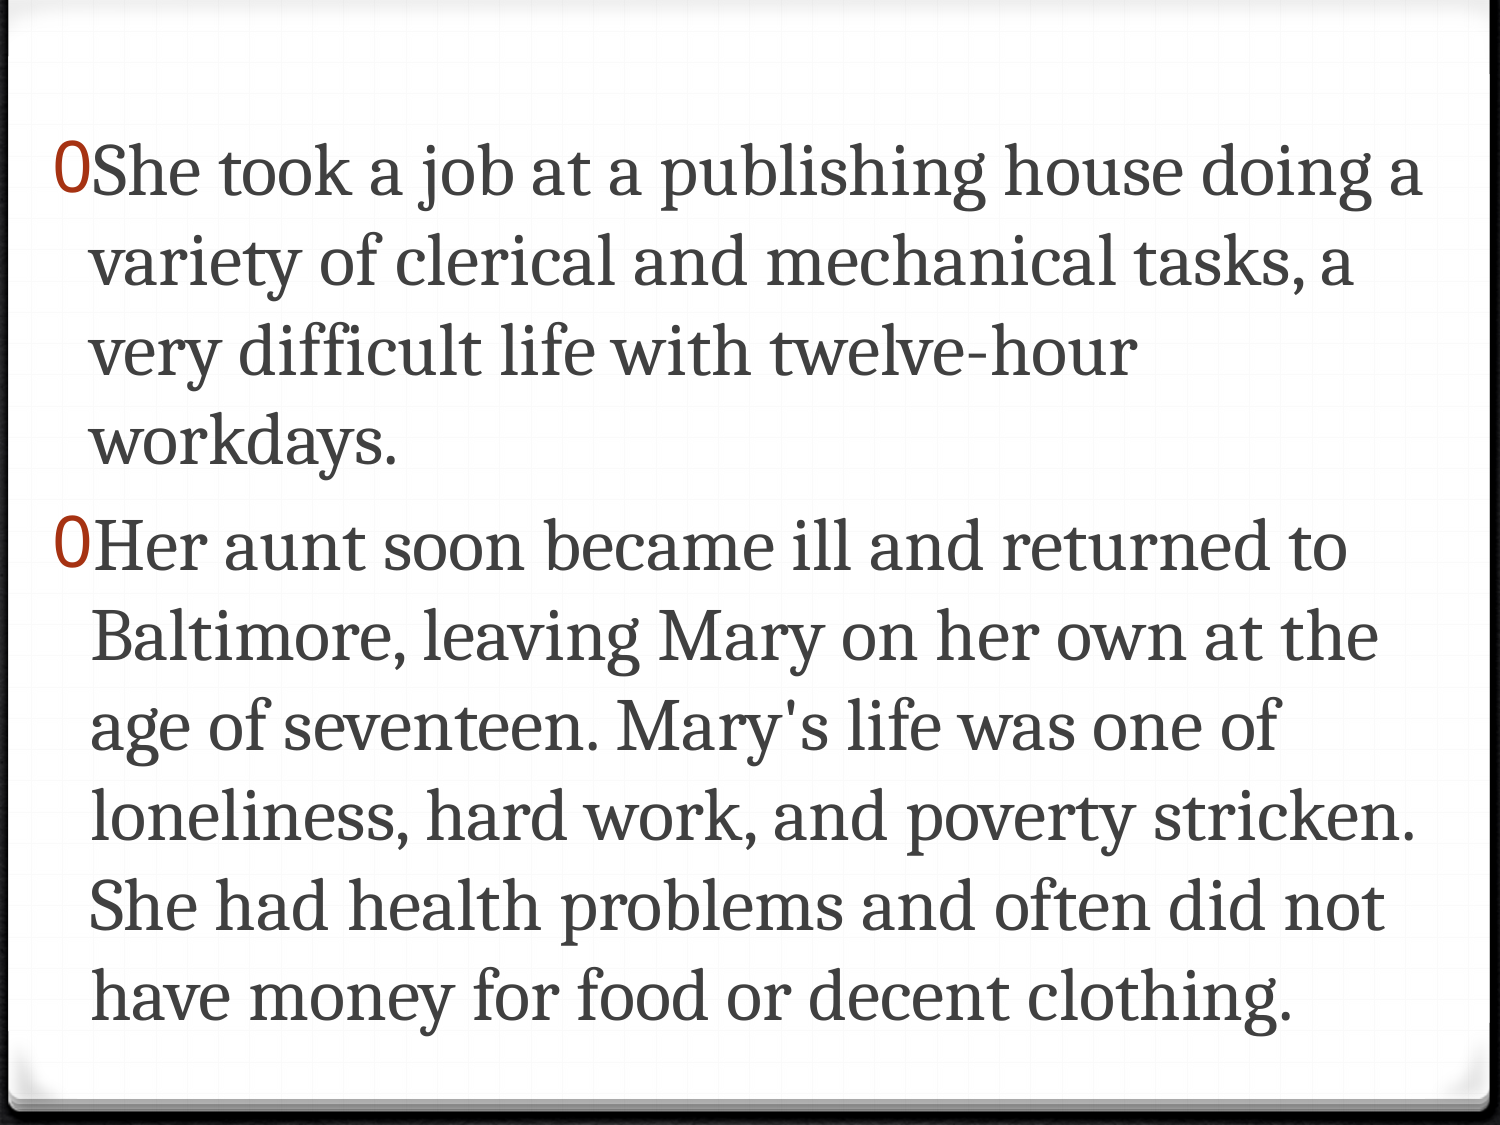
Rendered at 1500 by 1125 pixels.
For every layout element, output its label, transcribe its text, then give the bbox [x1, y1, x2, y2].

list She took a job at a publishing house doing a variety of clerical and mechanical tasks, a very difficult life with twelve-hour workdays. Her aunt soon became ill and returned to Baltimore, leaving Mary on her own at the age of seventeen. Mary's life was one of loneliness, hard work, and poverty stricken. She had health problems and often did not have money for food or decent clothing. [37, 112, 1450, 1075]
picture [0, 0, 1500, 1125]
